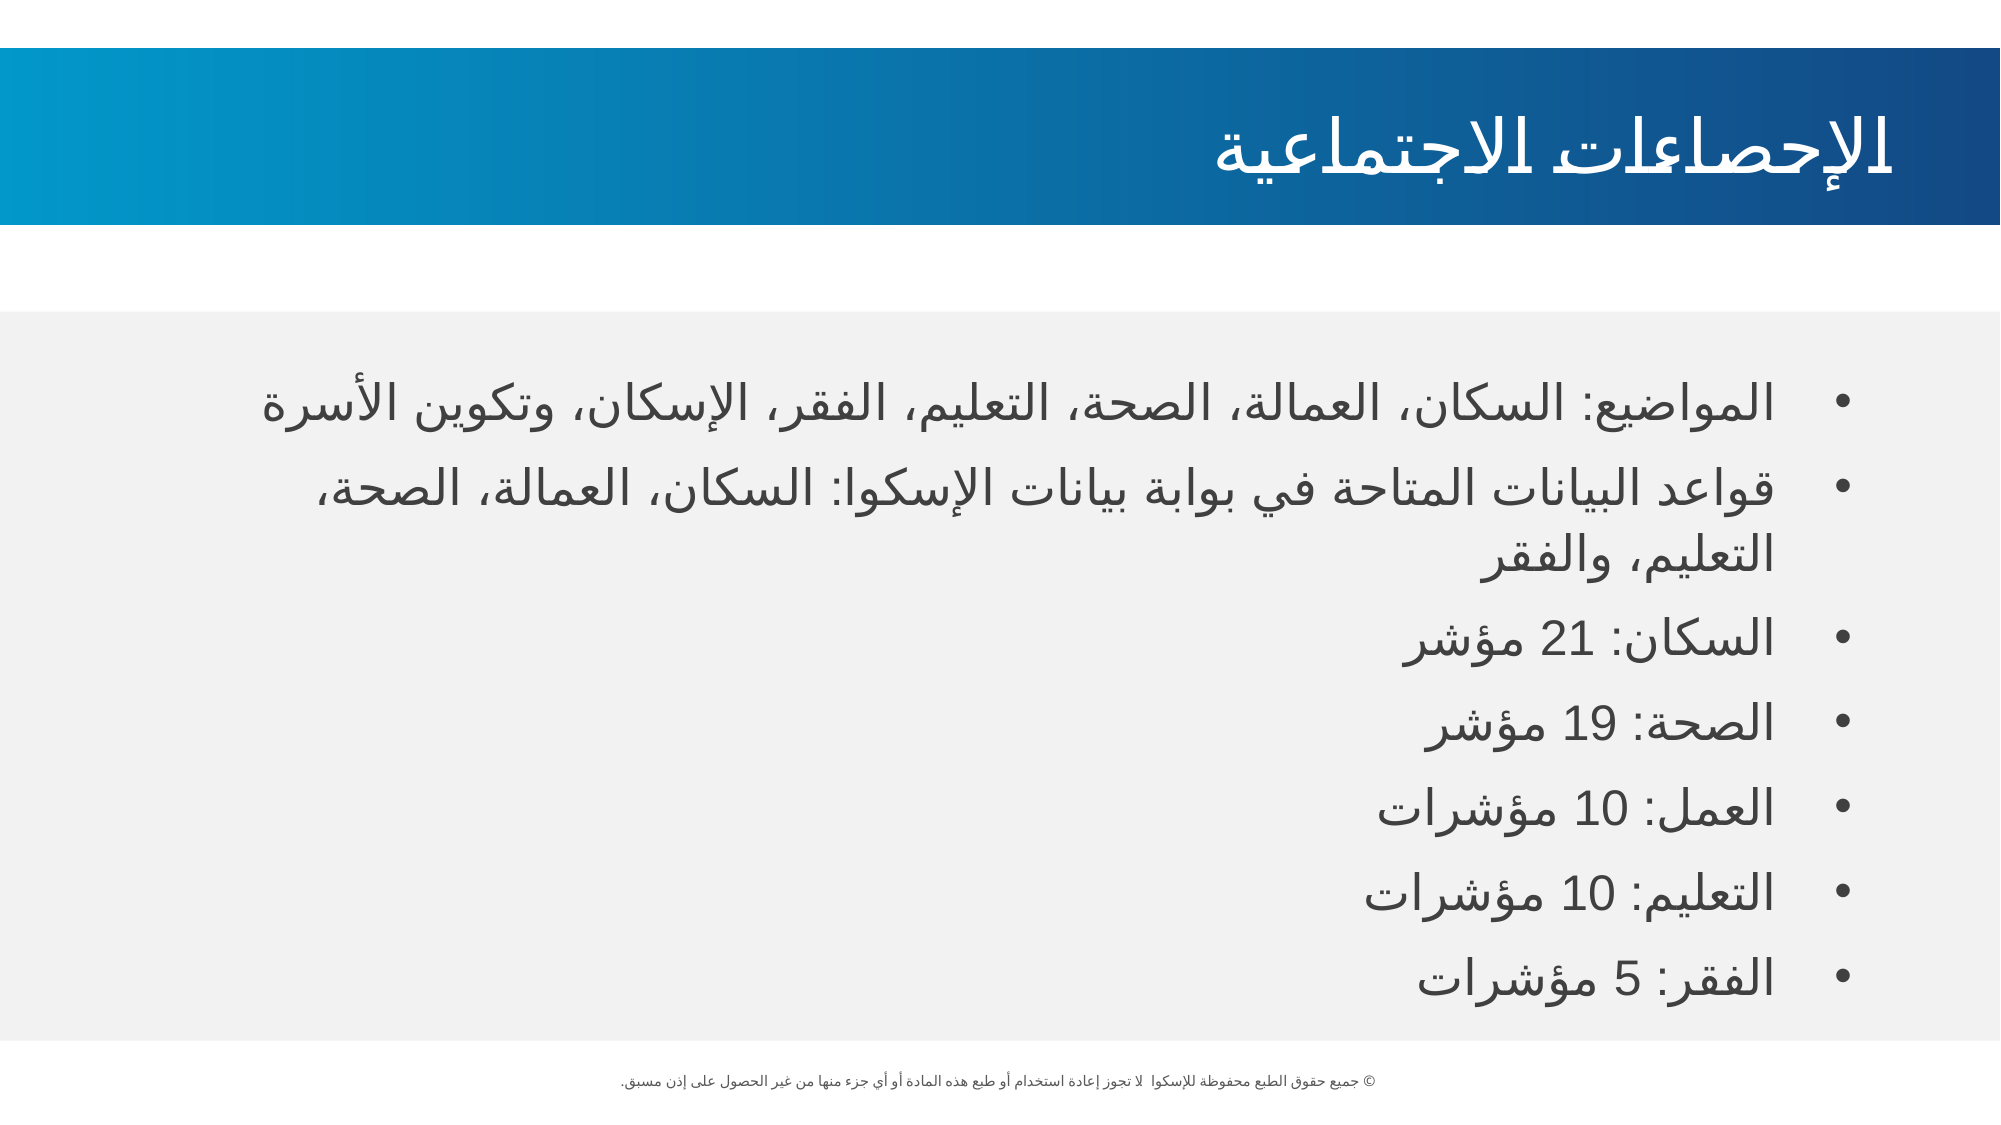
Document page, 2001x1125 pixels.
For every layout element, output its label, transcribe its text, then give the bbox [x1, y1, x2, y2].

list المواضيع: السكان، العمالة، الصحة، التعليم، الفقر، الإسكان، وتكوين الأسرة قواعد البيانات المتاحة في بوابة بيانات الإسكوا: السكان، العمالة، الصحة، التعليم، والفقر السكان: 21 مؤشر الصحة: 19 مؤشر العمل: 10 مؤشرات التعليم: 10 مؤشرات الفقر: 5 مؤشرات [175, 357, 1867, 1033]
subtitle الإحصاءات الاجتماعية [93, 91, 1907, 167]
